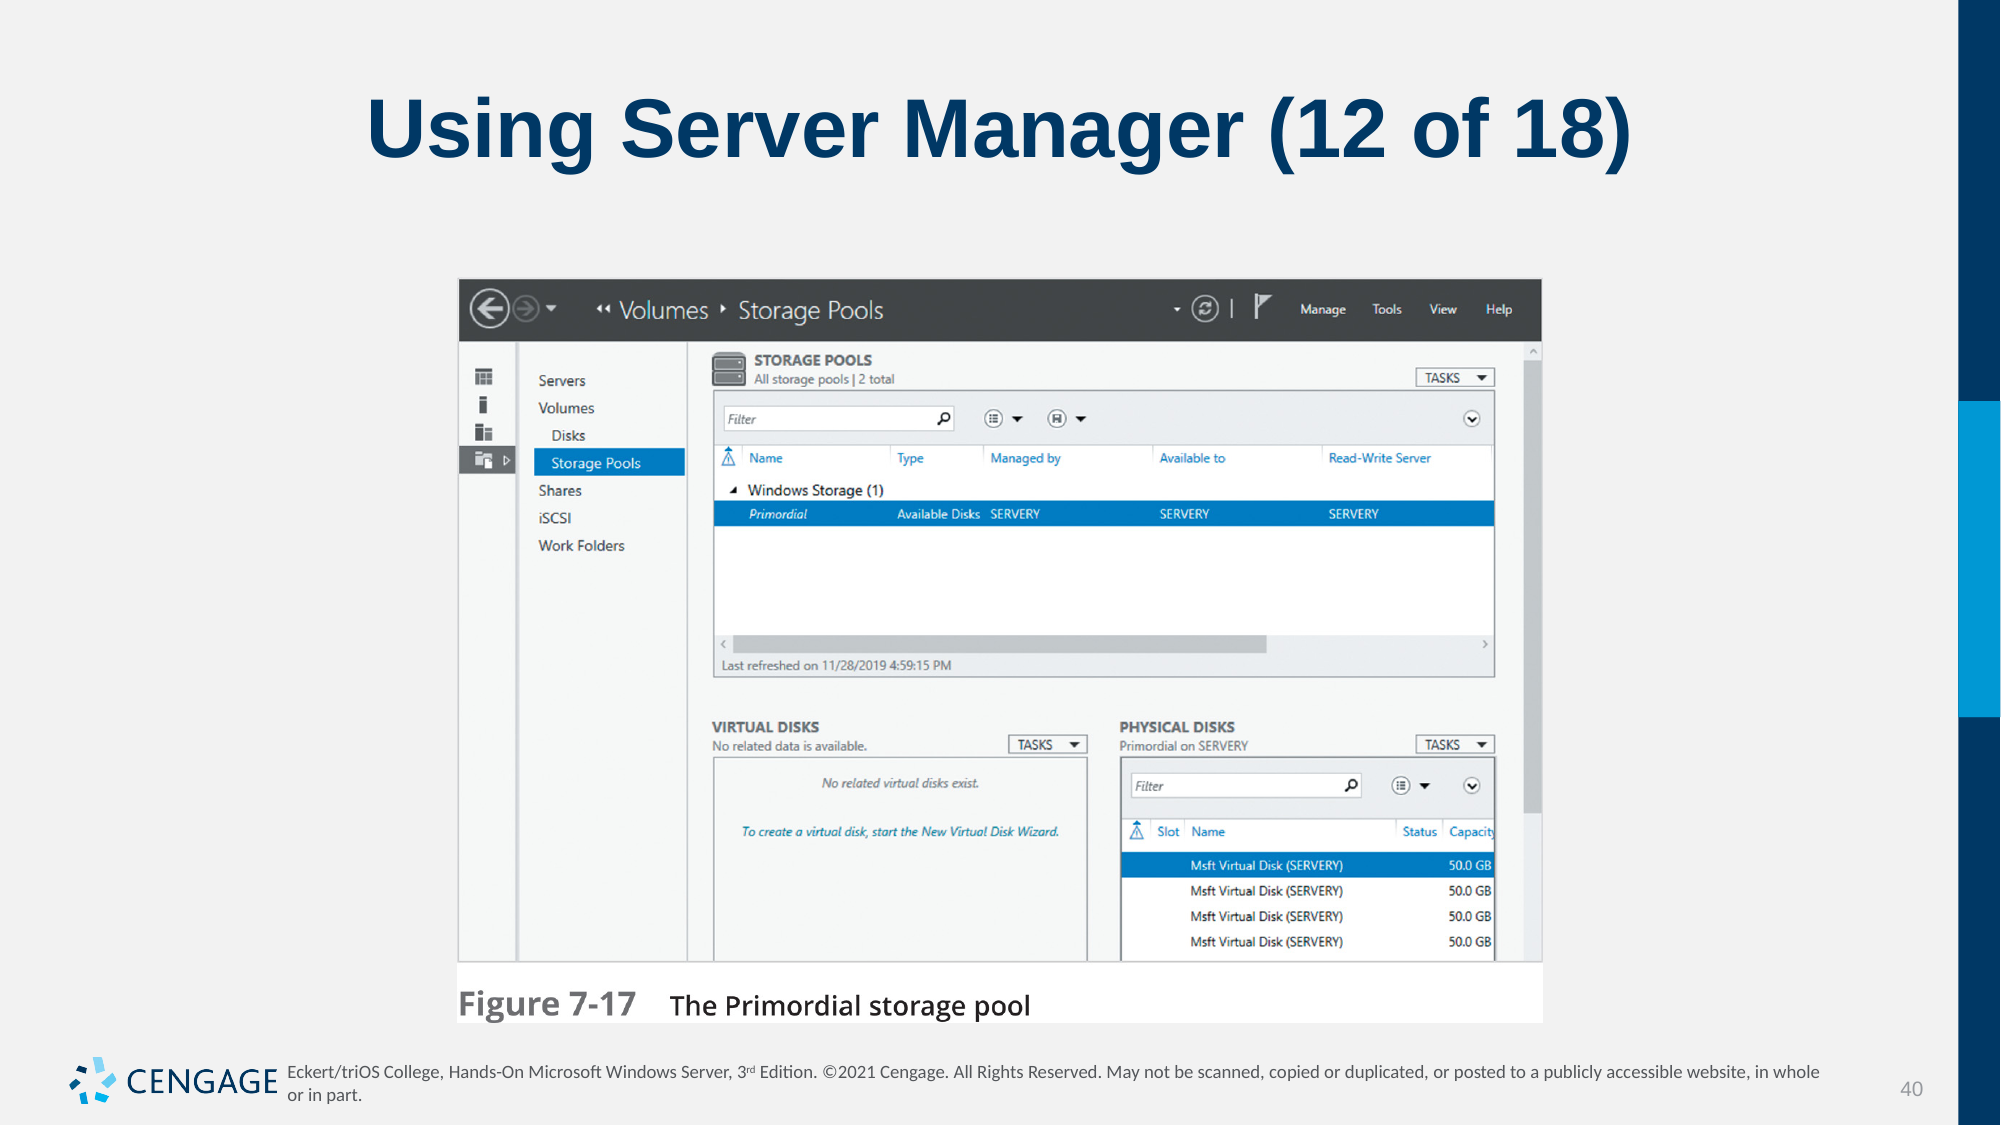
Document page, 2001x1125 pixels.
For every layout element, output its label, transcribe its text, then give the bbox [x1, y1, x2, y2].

picture [69, 1057, 277, 1104]
title Using Server Manager (12 of 18) [78, 77, 1923, 278]
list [457, 277, 1543, 1023]
